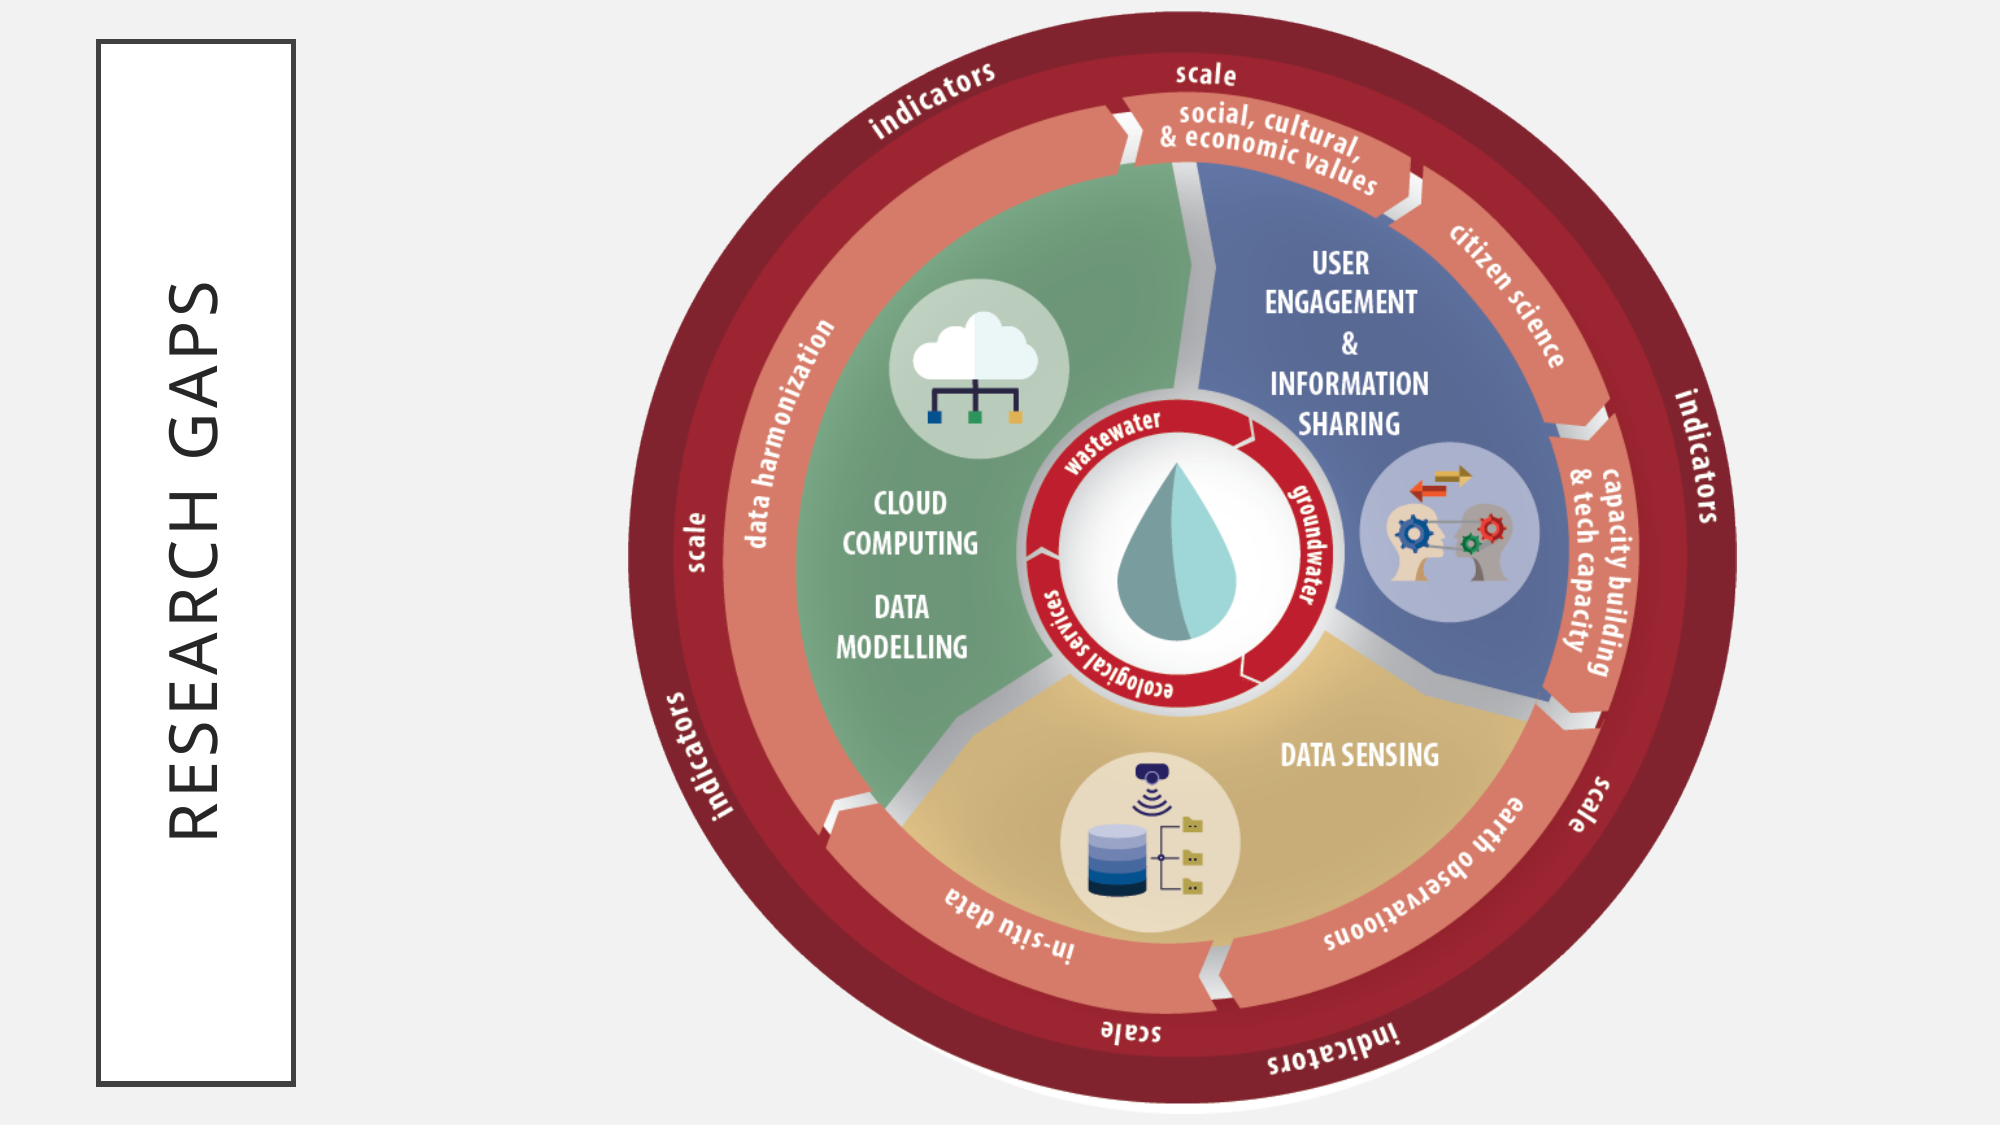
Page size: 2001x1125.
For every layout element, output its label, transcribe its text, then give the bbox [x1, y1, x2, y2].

title RESEARCH GAPS [96, 39, 296, 1087]
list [628, 11, 1737, 1114]
